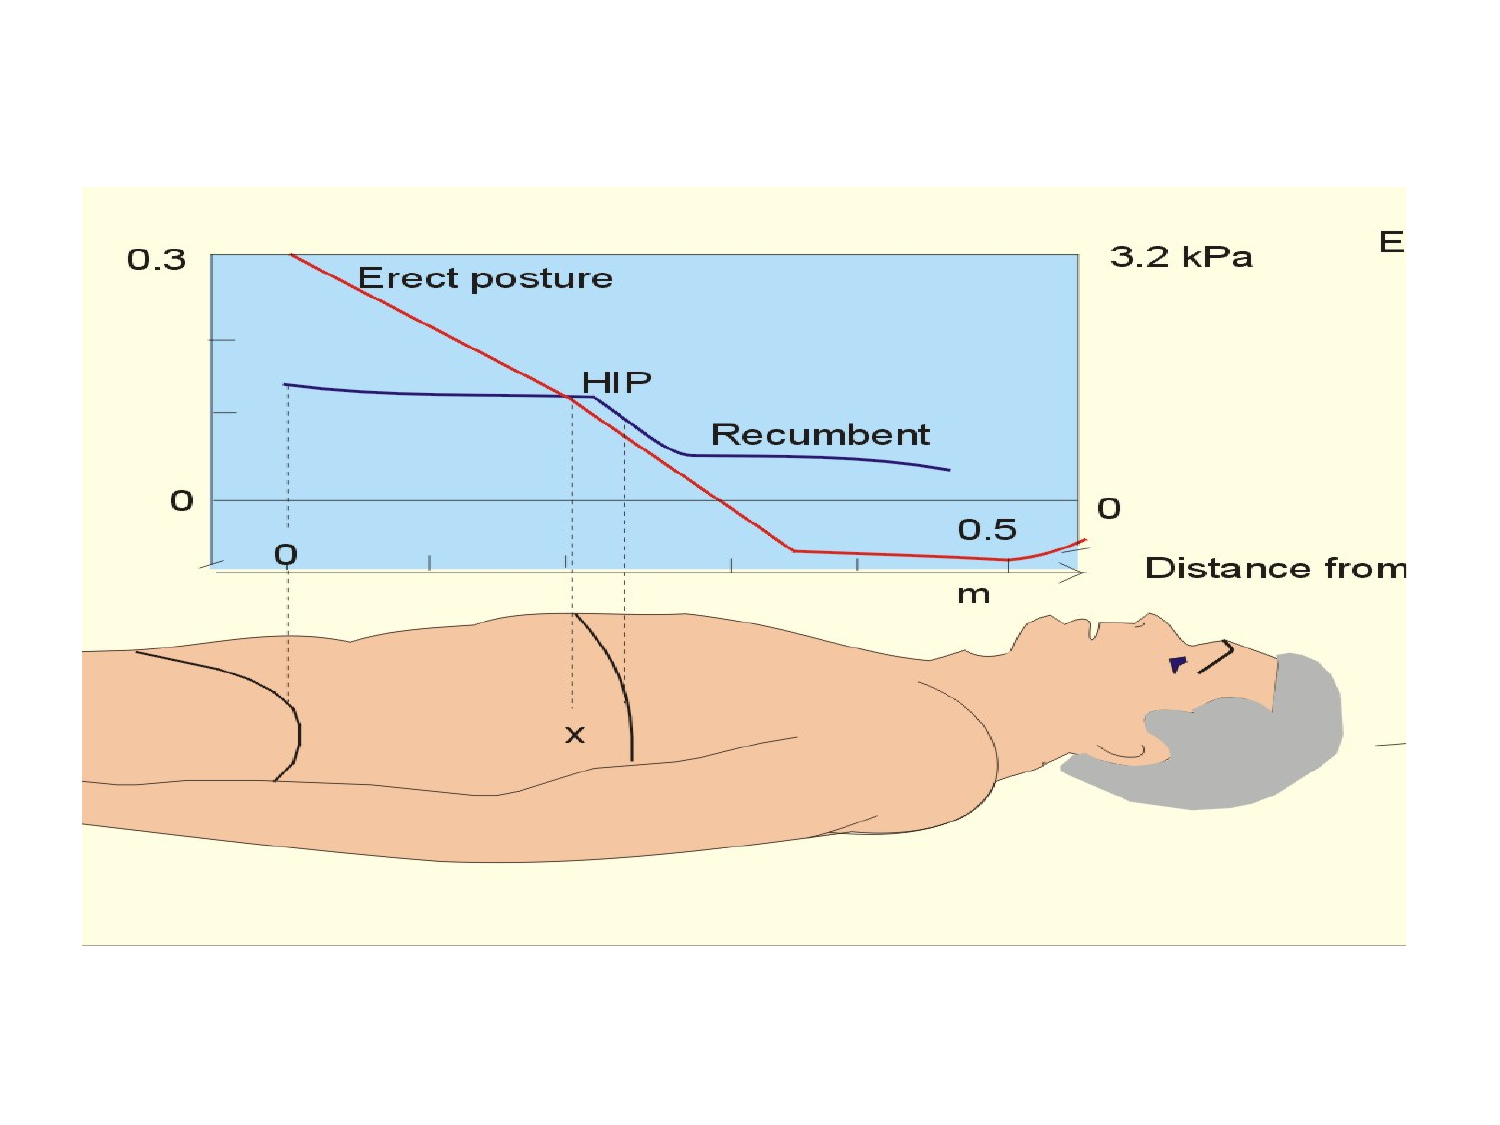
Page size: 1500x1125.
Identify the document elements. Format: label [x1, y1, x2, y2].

picture [81, 187, 1407, 946]
